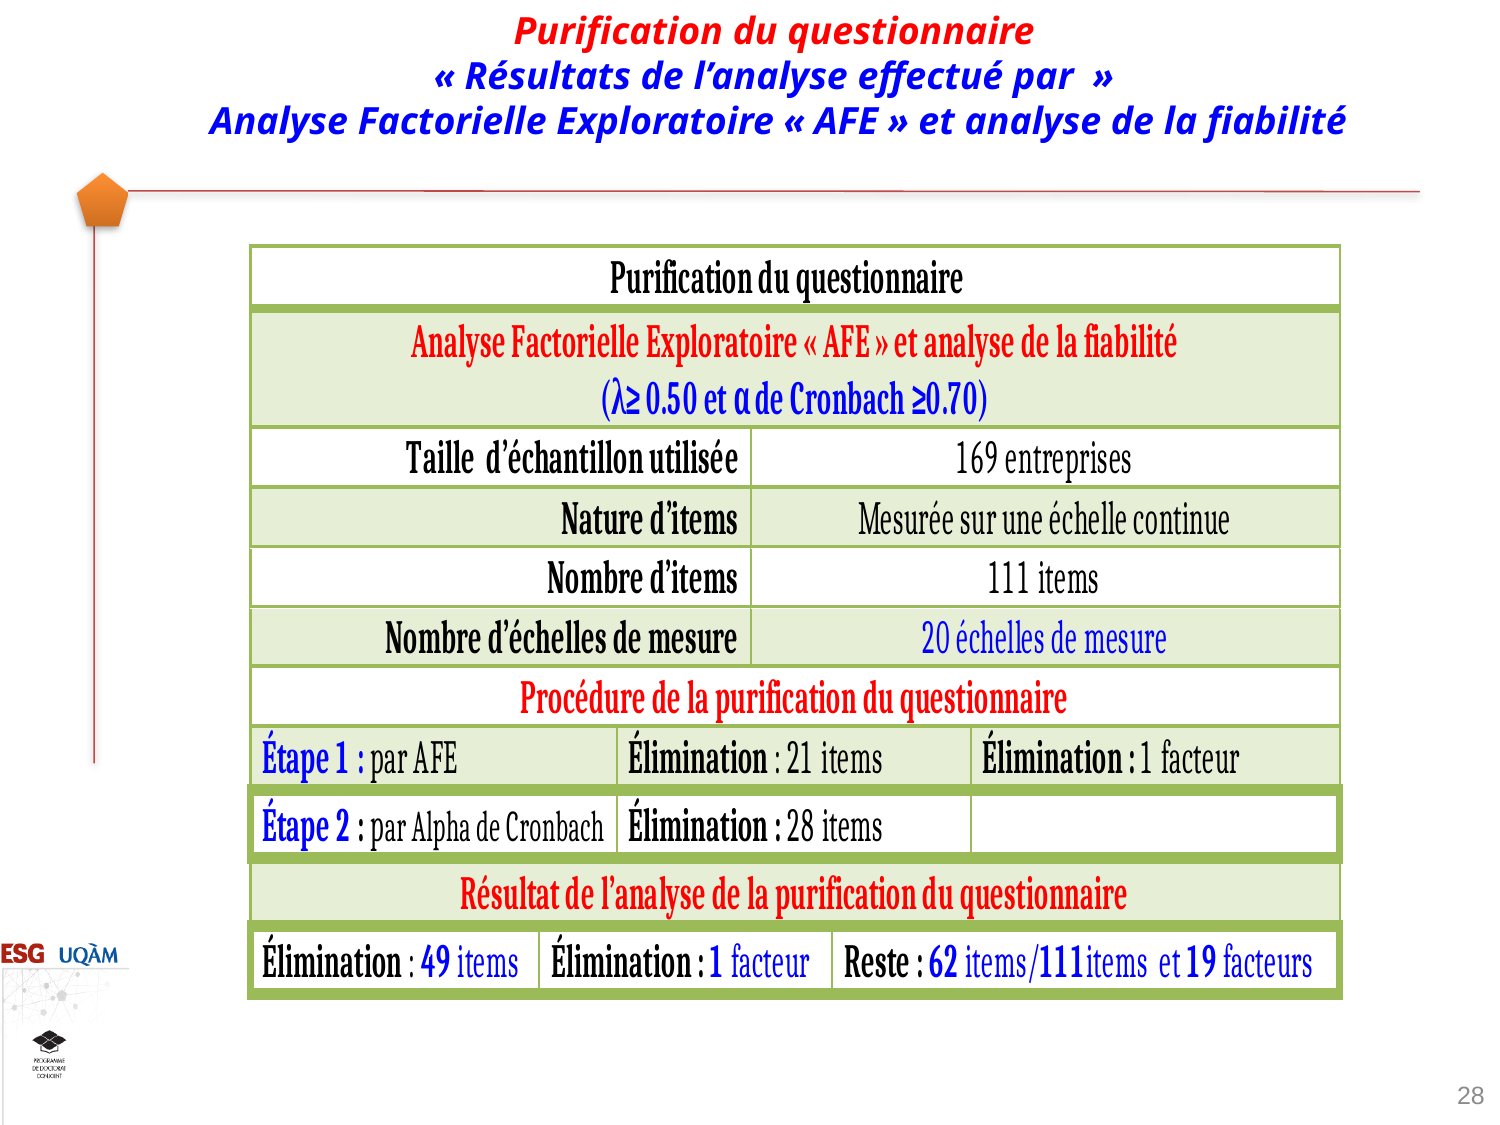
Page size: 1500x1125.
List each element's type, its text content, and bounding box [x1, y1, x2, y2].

text_box Purification du questionnaire « Résultats de l’analyse effectué par » Analyse Factorielle Exploratoire « AFE » et analyse de la fiabilité [58, 0, 1500, 150]
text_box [0, 243, 1500, 1000]
slide_number 28 [1439, 1065, 1500, 1125]
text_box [76, 172, 1421, 243]
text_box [0, 1011, 130, 1125]
